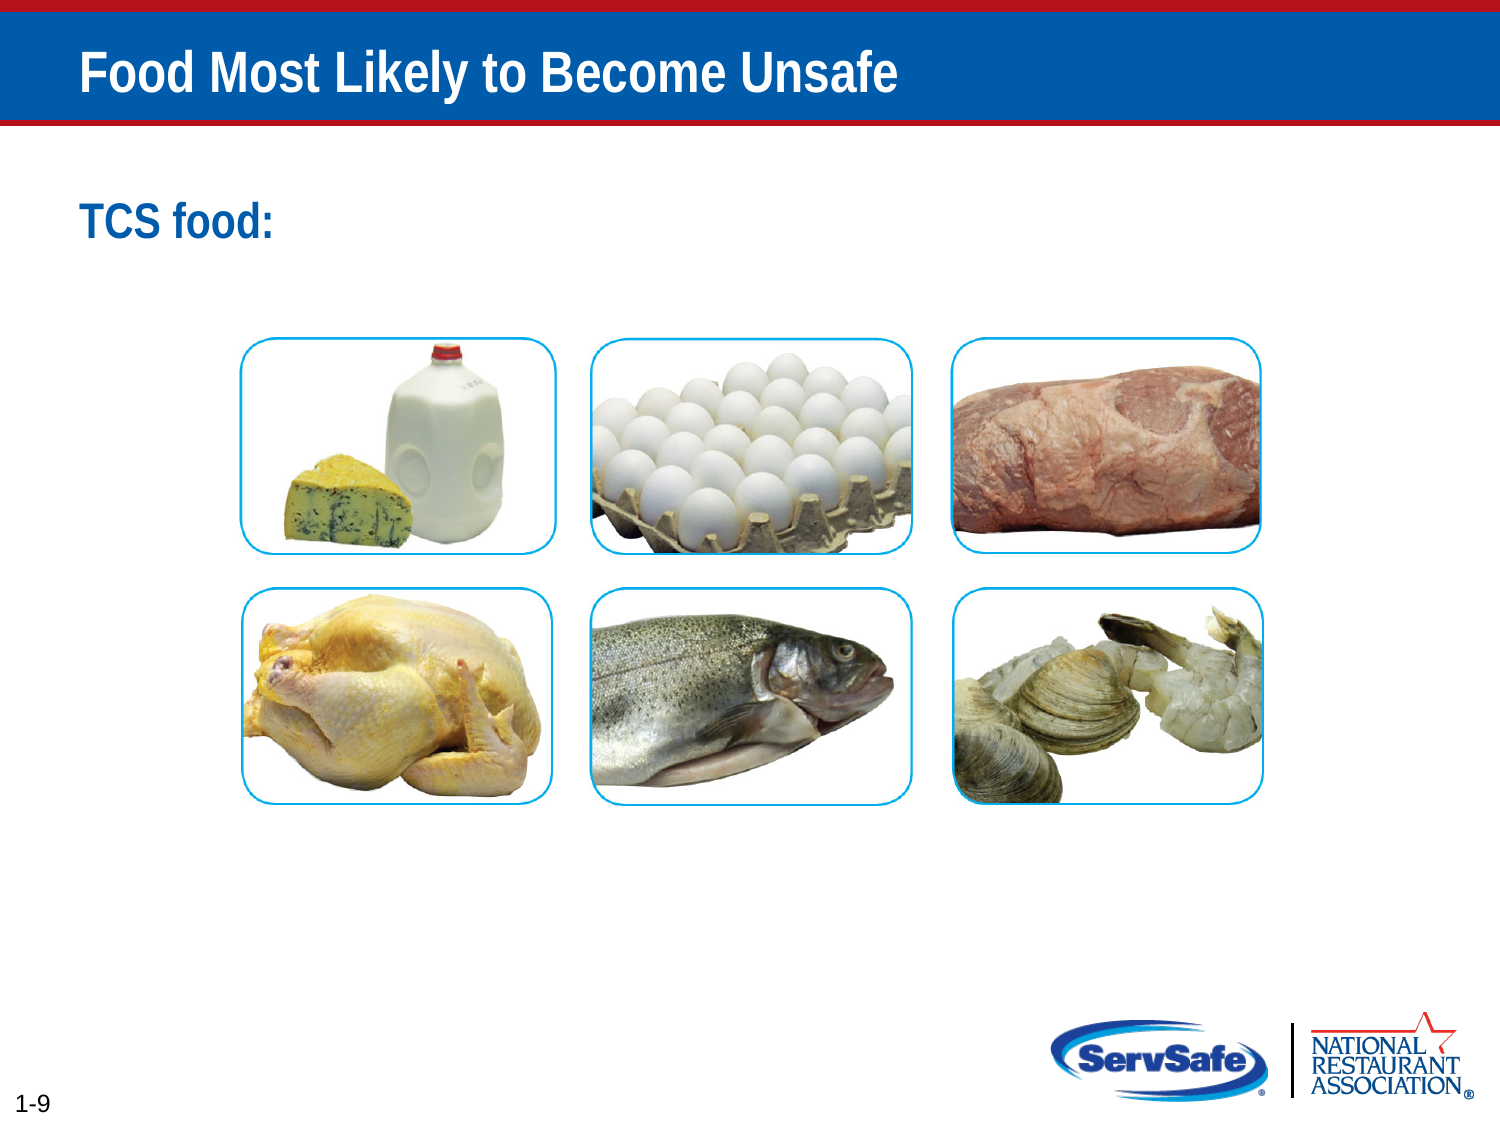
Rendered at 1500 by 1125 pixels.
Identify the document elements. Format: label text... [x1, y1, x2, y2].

picture [244, 590, 550, 802]
picture [887, 587, 913, 613]
picture [955, 590, 1261, 802]
picture [954, 340, 1259, 551]
picture [533, 531, 557, 555]
picture [889, 533, 913, 555]
picture [589, 587, 618, 616]
title Food Most Likely to Become Unsafe [64, 26, 1419, 112]
picture [243, 340, 554, 552]
picture [589, 776, 614, 806]
picture [239, 337, 267, 366]
picture [239, 587, 272, 806]
picture [593, 590, 910, 803]
picture [1231, 782, 1264, 806]
picture [529, 587, 553, 612]
picture [950, 587, 984, 806]
picture [888, 782, 913, 806]
picture [1237, 337, 1262, 363]
picture [589, 337, 623, 371]
picture [531, 337, 557, 363]
picture [1238, 530, 1262, 554]
picture [593, 341, 910, 552]
text_box 1-9 [0, 1080, 94, 1125]
picture [882, 337, 913, 363]
picture [1303, 1003, 1482, 1106]
picture [1050, 1020, 1268, 1102]
picture [239, 525, 263, 555]
list TCS food: [64, 187, 1419, 269]
picture [521, 782, 553, 806]
picture [0, 12, 1500, 120]
picture [1195, 1079, 1268, 1102]
picture [949, 337, 978, 554]
picture [1240, 587, 1264, 612]
picture [589, 522, 613, 555]
